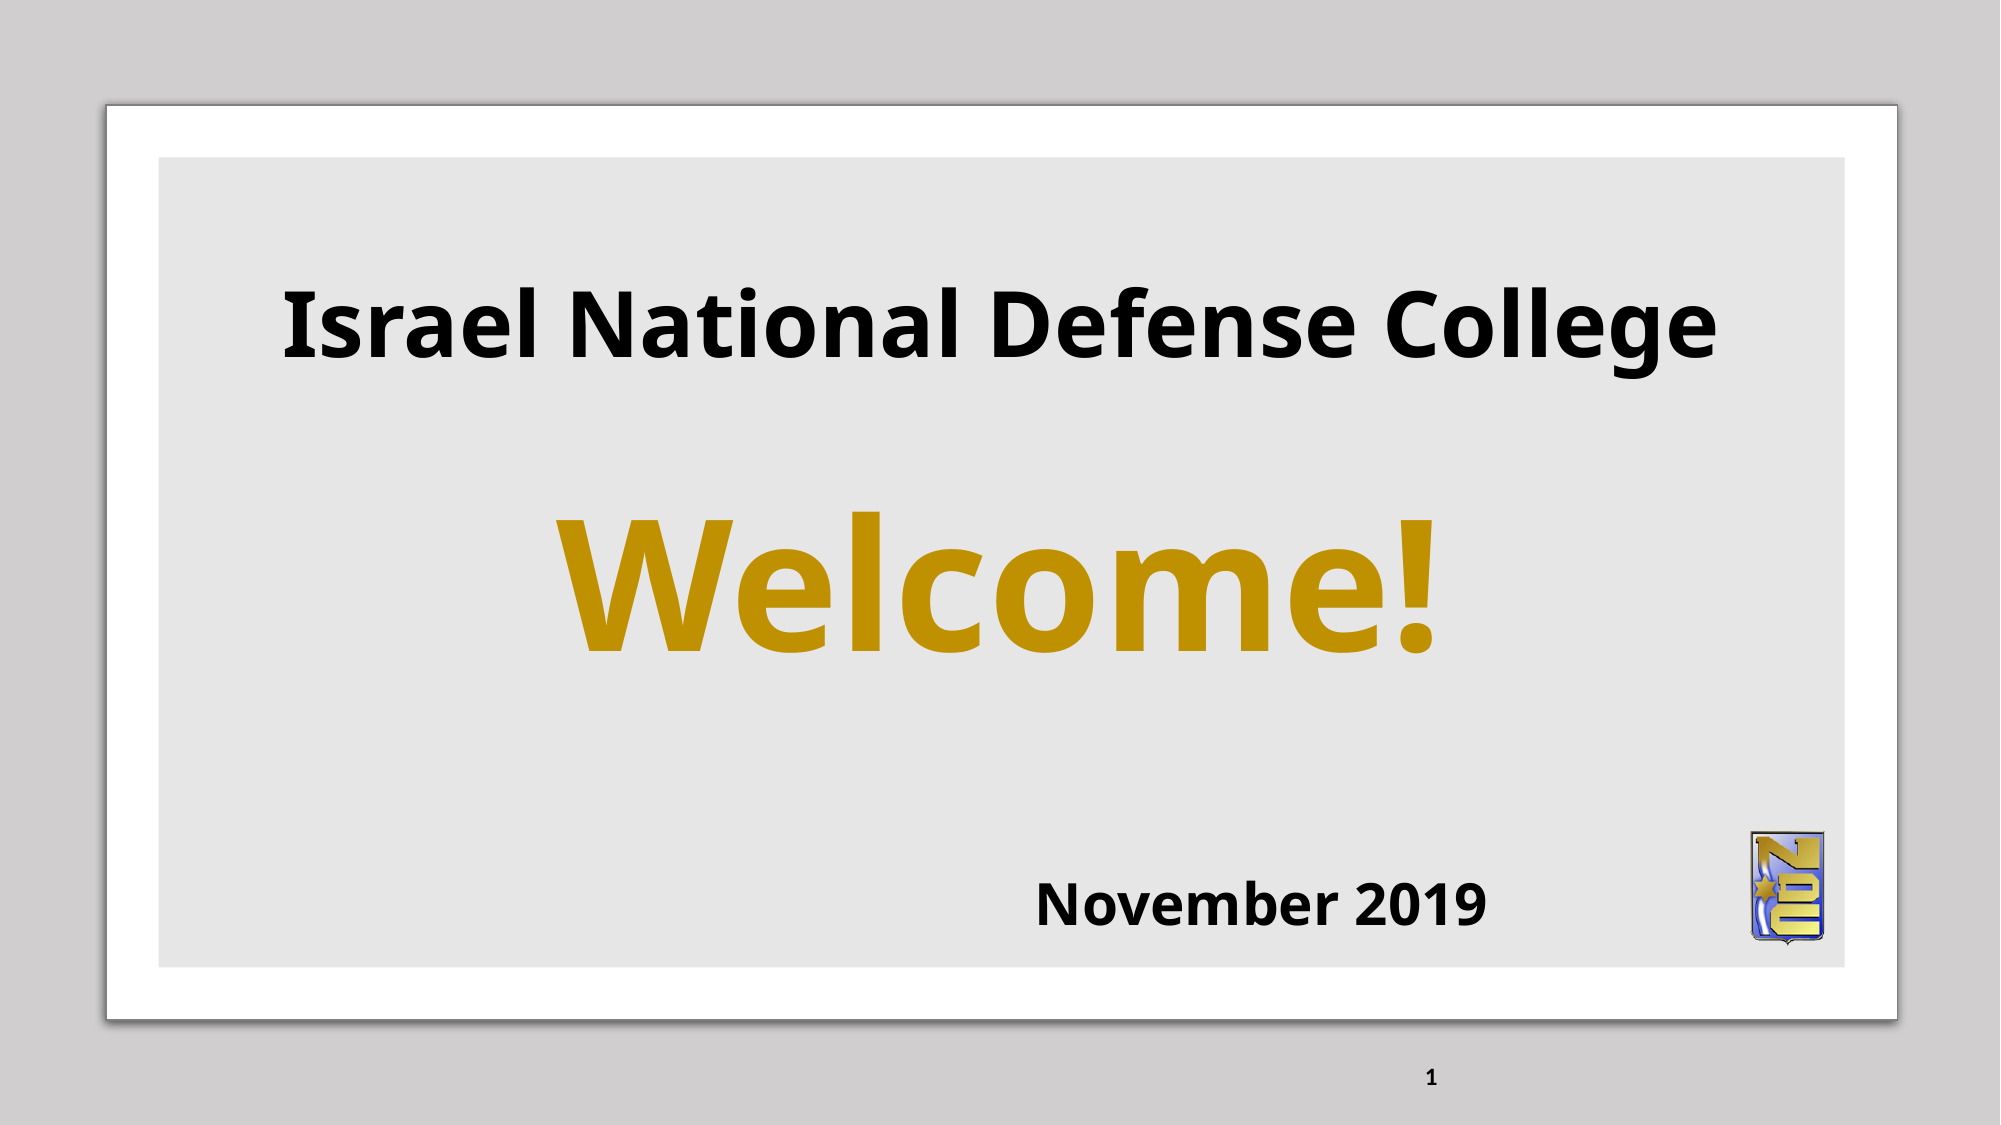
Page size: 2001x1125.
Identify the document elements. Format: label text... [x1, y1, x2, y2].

picture [1748, 828, 1826, 946]
text_box Welcome! [342, 445, 1658, 696]
text_box [158, 156, 1846, 968]
slide_number 1 [1402, 1045, 1461, 1106]
title Israel National Defense College [211, 210, 1793, 446]
text_box [105, 104, 1898, 1021]
text_box [0, 0, 2000, 1125]
text_box November 2019 [1020, 859, 1548, 945]
